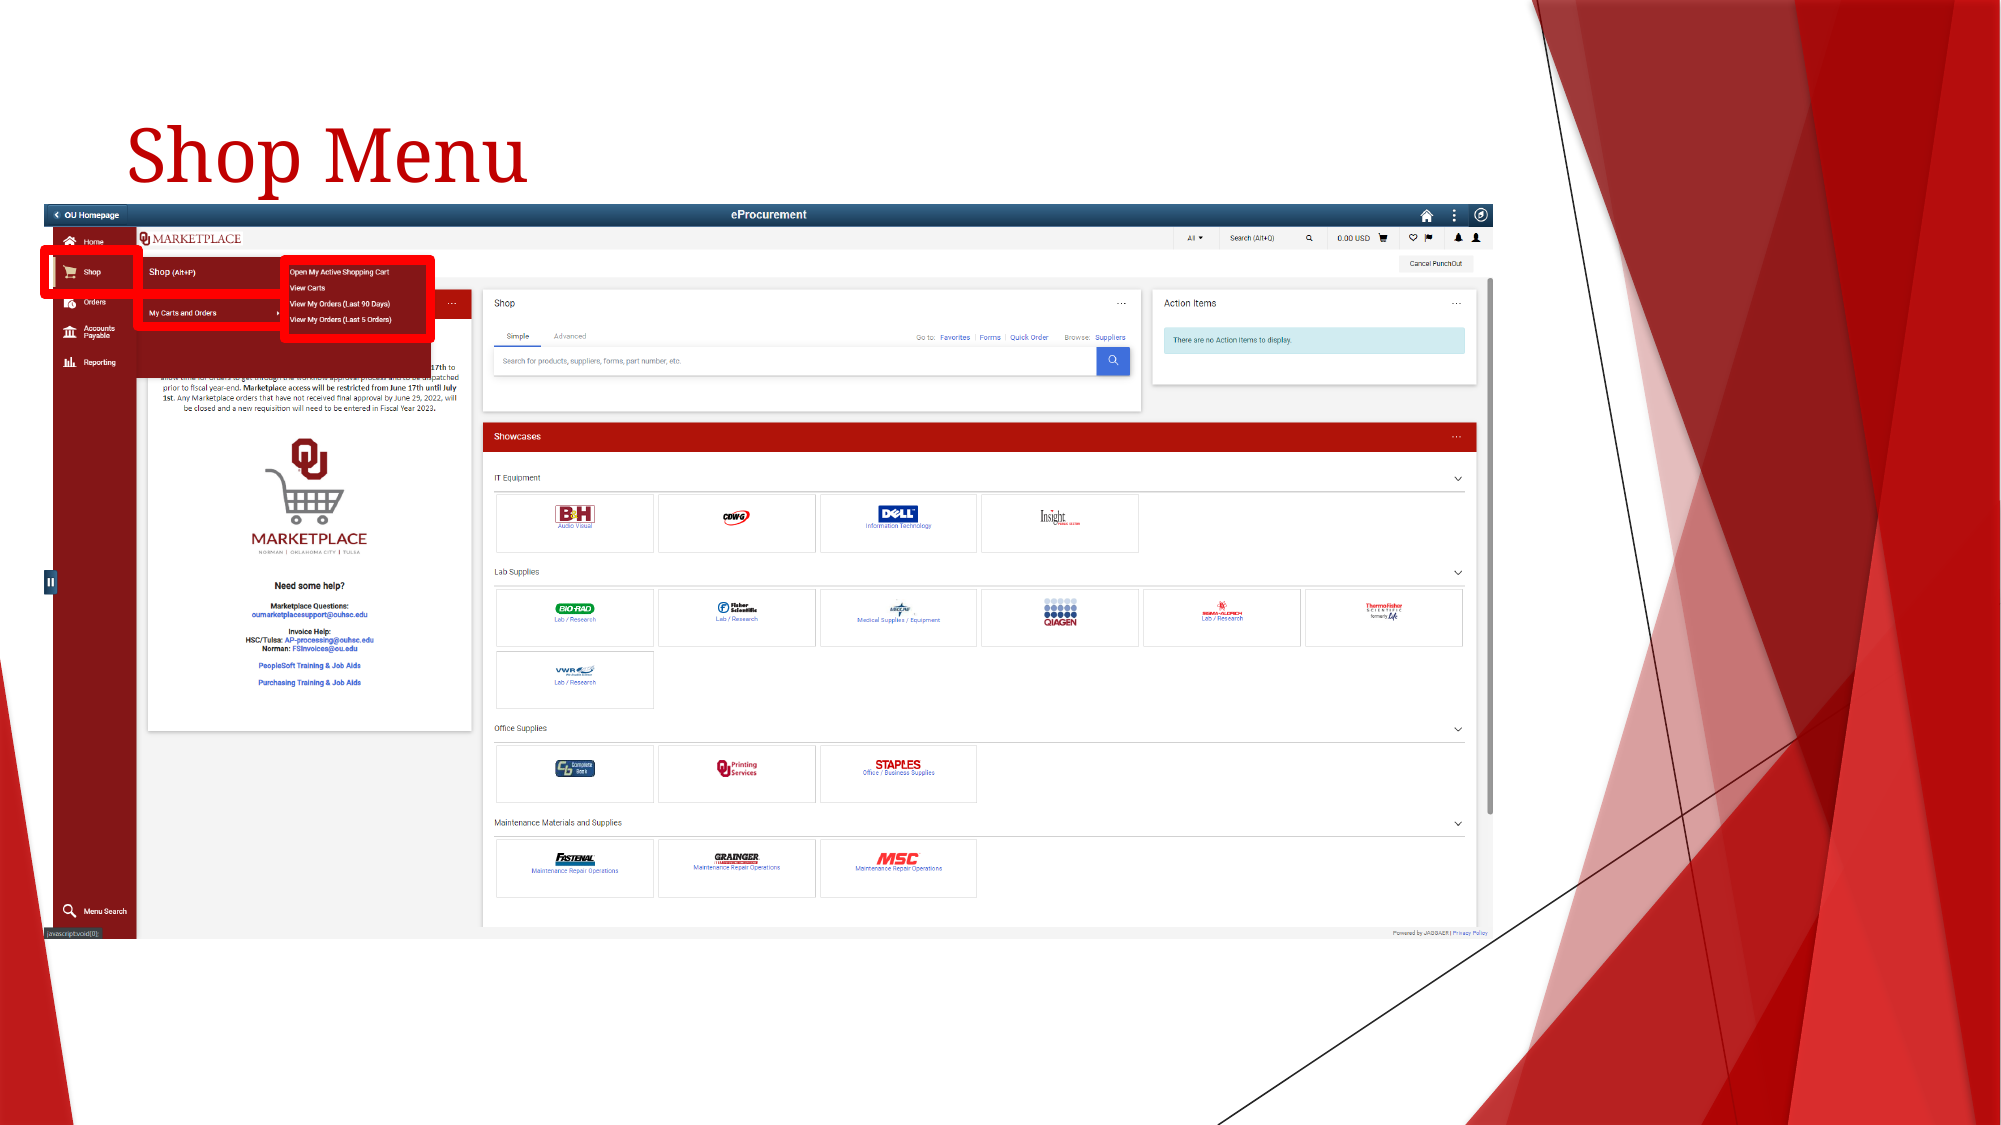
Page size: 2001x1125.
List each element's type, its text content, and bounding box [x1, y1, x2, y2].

picture [43, 204, 1494, 939]
title Shop Menu [111, 99, 1612, 250]
